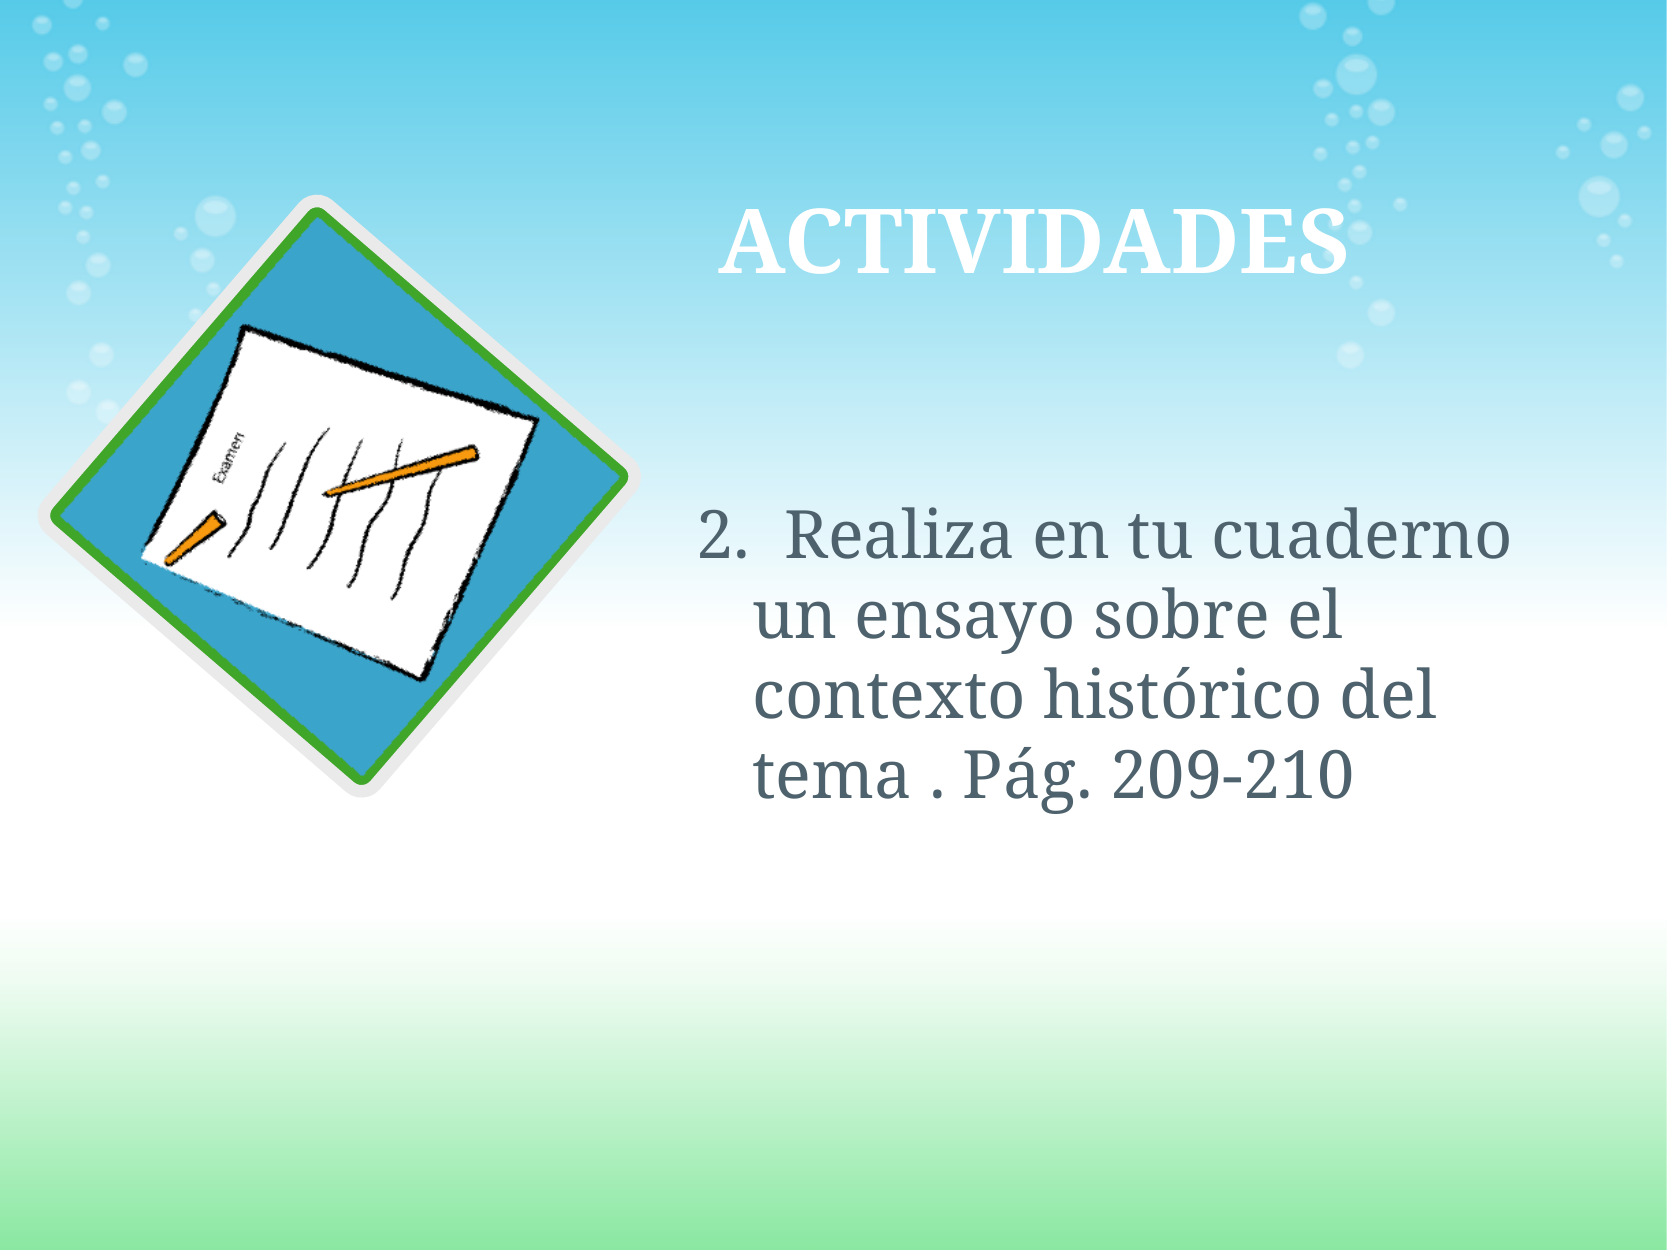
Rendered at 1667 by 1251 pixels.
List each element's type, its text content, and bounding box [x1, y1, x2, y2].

picture [0, 0, 1667, 1250]
title ACTIVIDADES [575, 191, 1472, 401]
list 2. Realiza en tu cuaderno un ensayo sobre el contexto histórico del tema . Pág. 209-210 [680, 484, 1554, 843]
